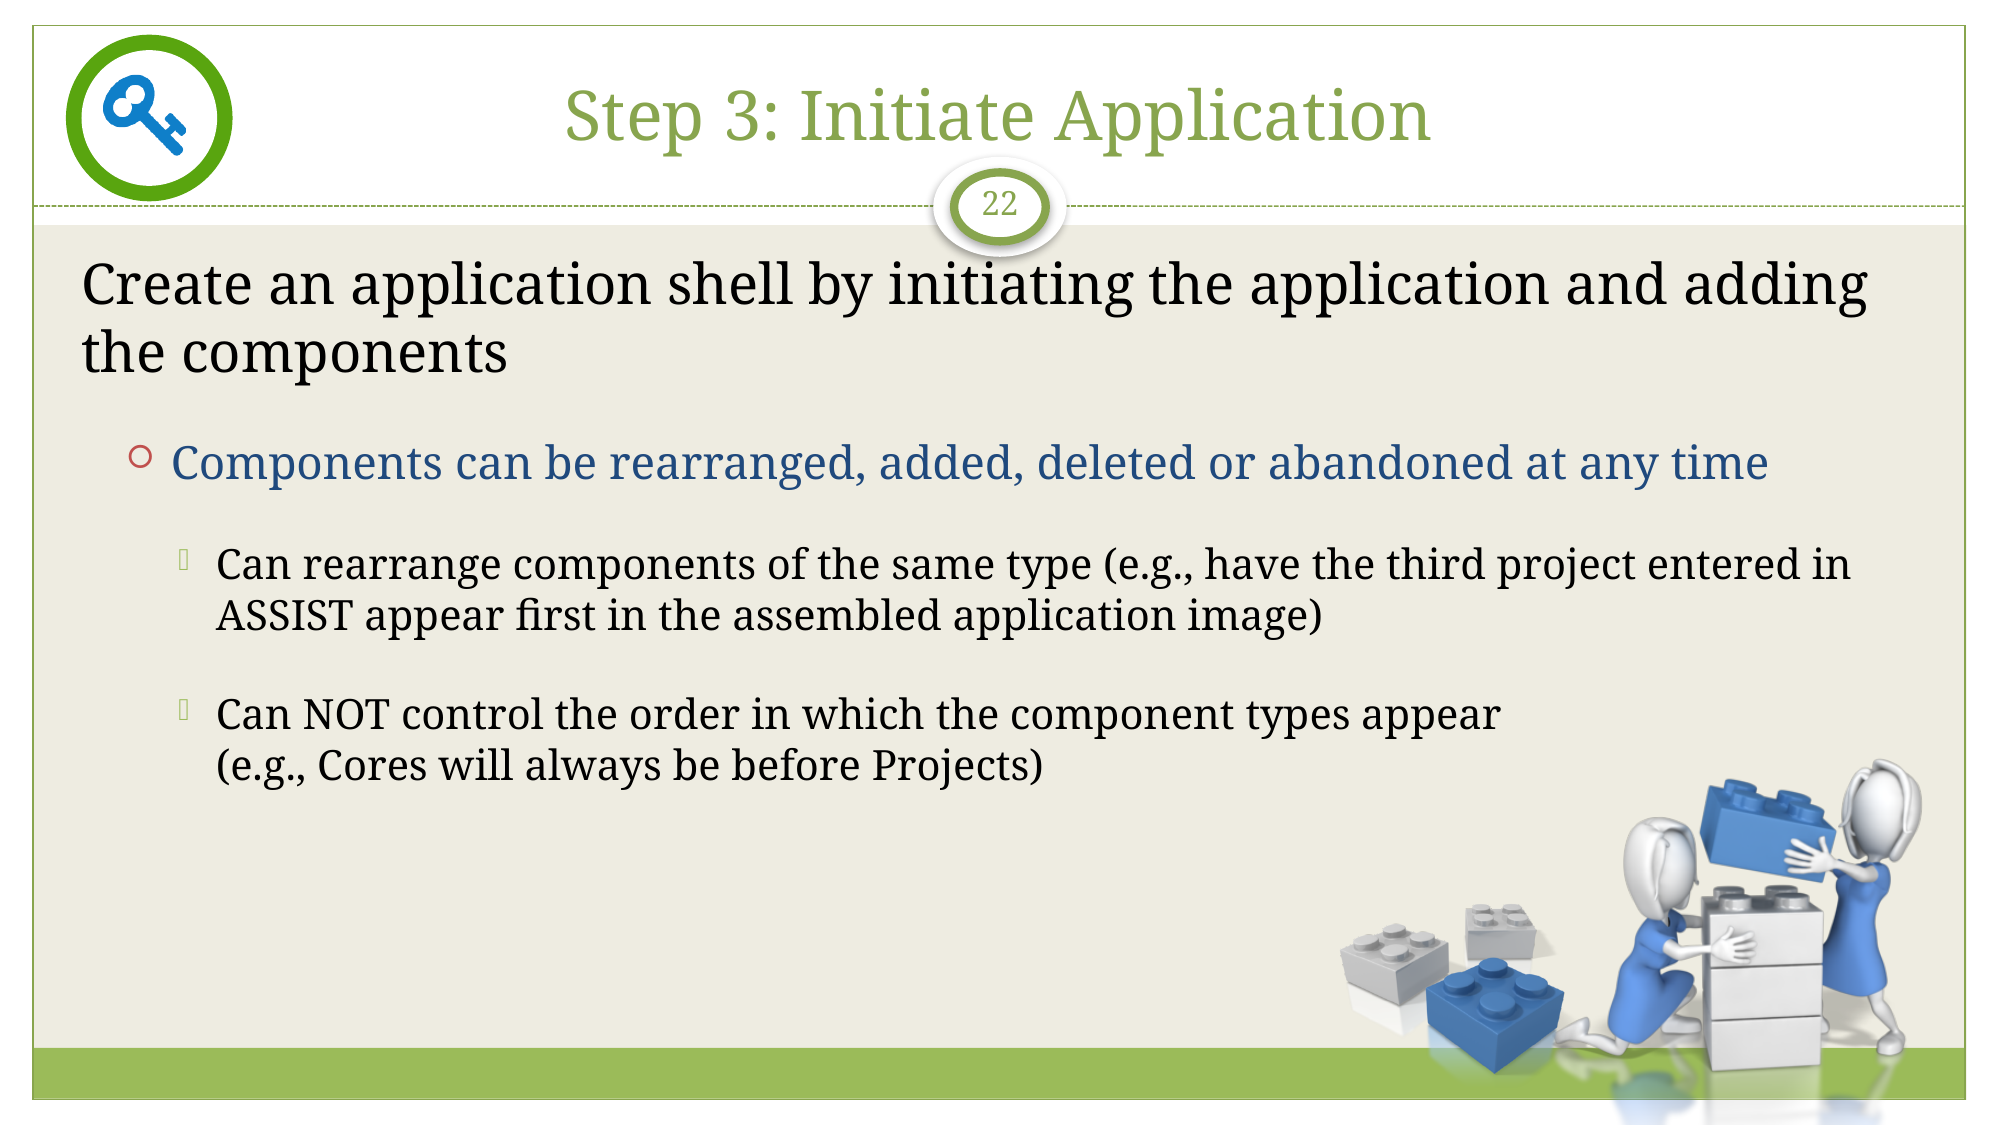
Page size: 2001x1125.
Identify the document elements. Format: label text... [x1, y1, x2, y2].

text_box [65, 34, 233, 202]
picture [1324, 724, 1971, 1125]
list Create an application shell by initiating the application and adding the components Components can be rearranged, added, deleted or abandoned at any time Can rearrange components of the same type (e.g., have the third project entered in ASSIST appear first in the assembled application image) Can NOT control the order in which the component types appear (e.g., Cores will always be before Projects) [65, 240, 1927, 992]
title Step 3: Initiate Application [236, 37, 1933, 162]
slide_number 22 [950, 168, 1050, 240]
